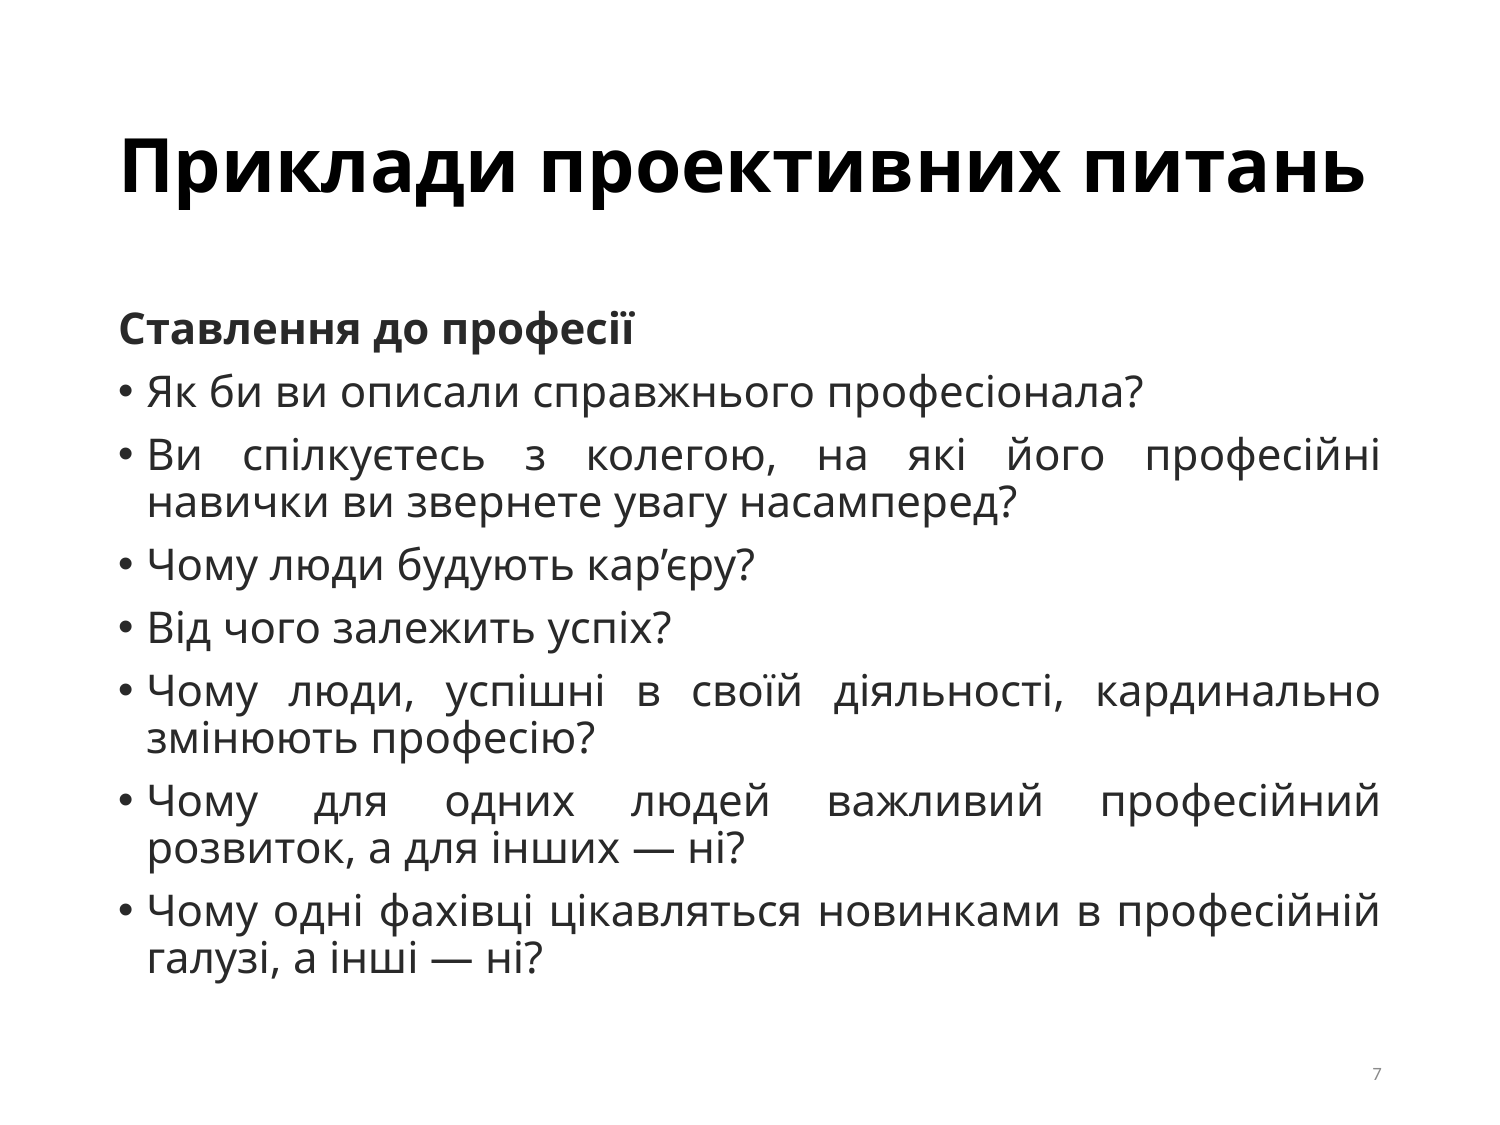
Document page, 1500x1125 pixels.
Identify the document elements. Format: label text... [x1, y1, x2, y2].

list Ставлення до професії Як би ви описали справжнього професіонала? Ви спілкуєтесь з колегою, на які його професійні навички ви звернете увагу насамперед? Чому люди будують кар’єру? Від чого залежить успіх? Чому люди, успішні в своїй діяльності, кардинально змінюють професію? Чому для одних людей важливий професійний розвиток, а для інших — ні? Чому одні фахівці цікавляться новинками в професійній галузі, а інші — ні? [103, 299, 1397, 1014]
title Приклади проективних питань [103, 59, 1397, 278]
slide_number 7 [1059, 1042, 1397, 1103]
